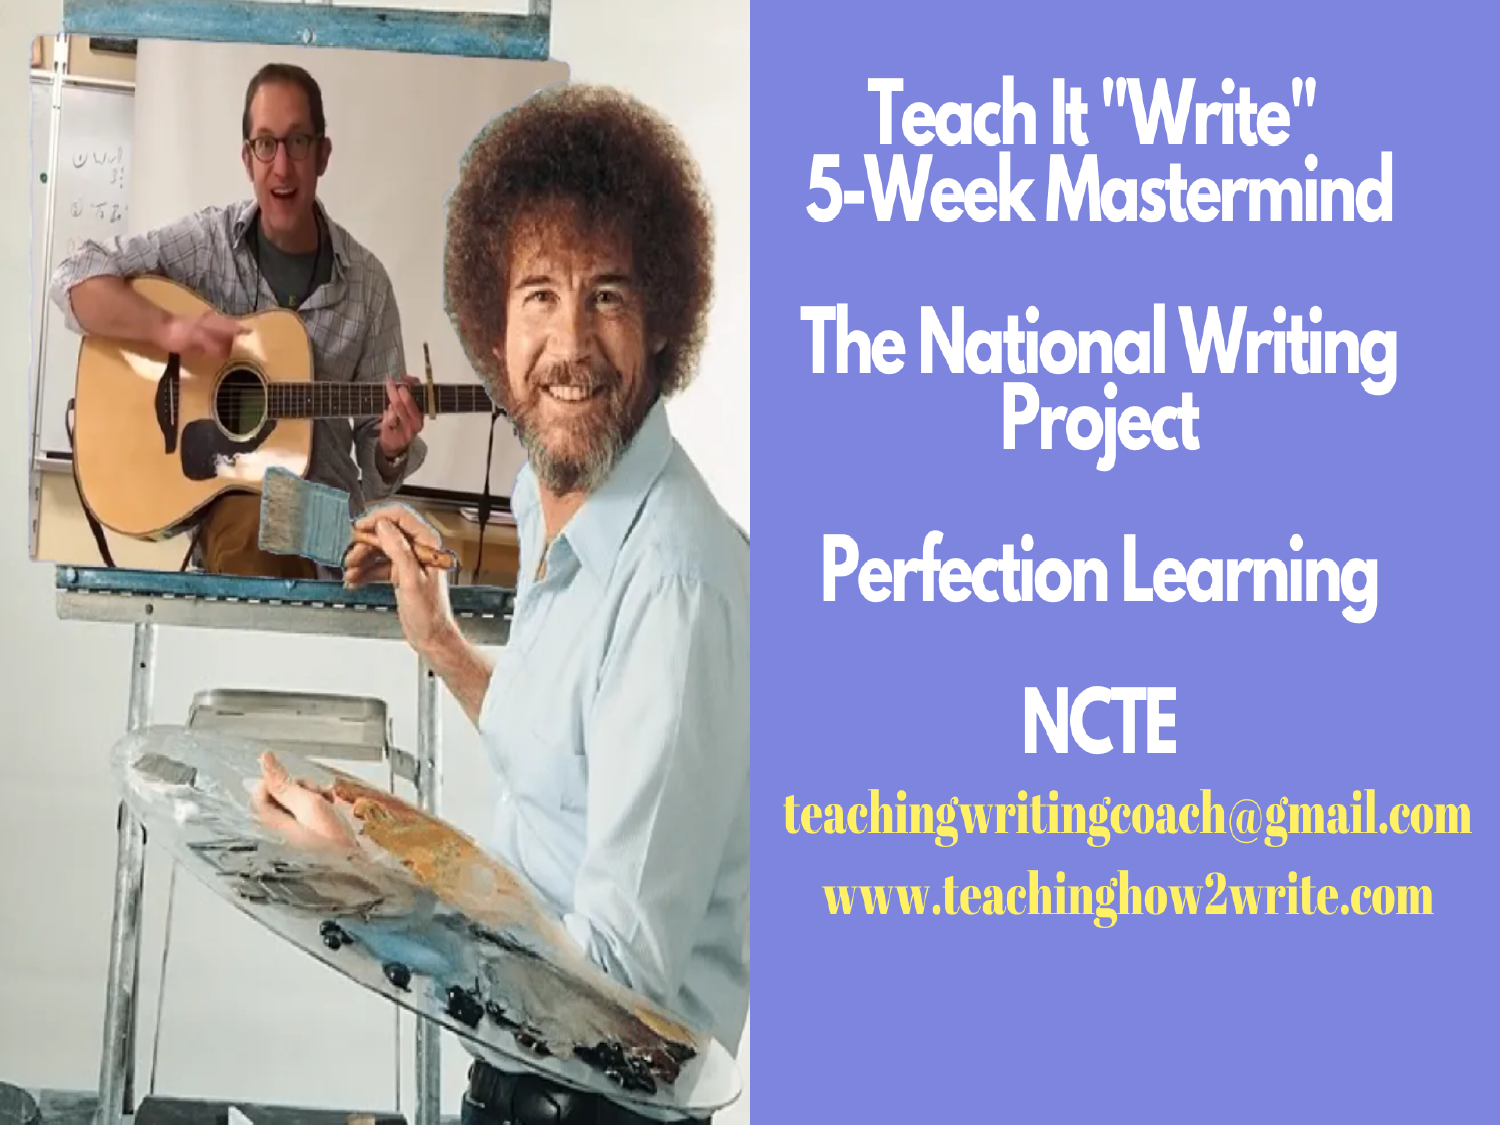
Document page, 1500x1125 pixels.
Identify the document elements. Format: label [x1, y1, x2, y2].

list [0, 0, 1500, 1125]
